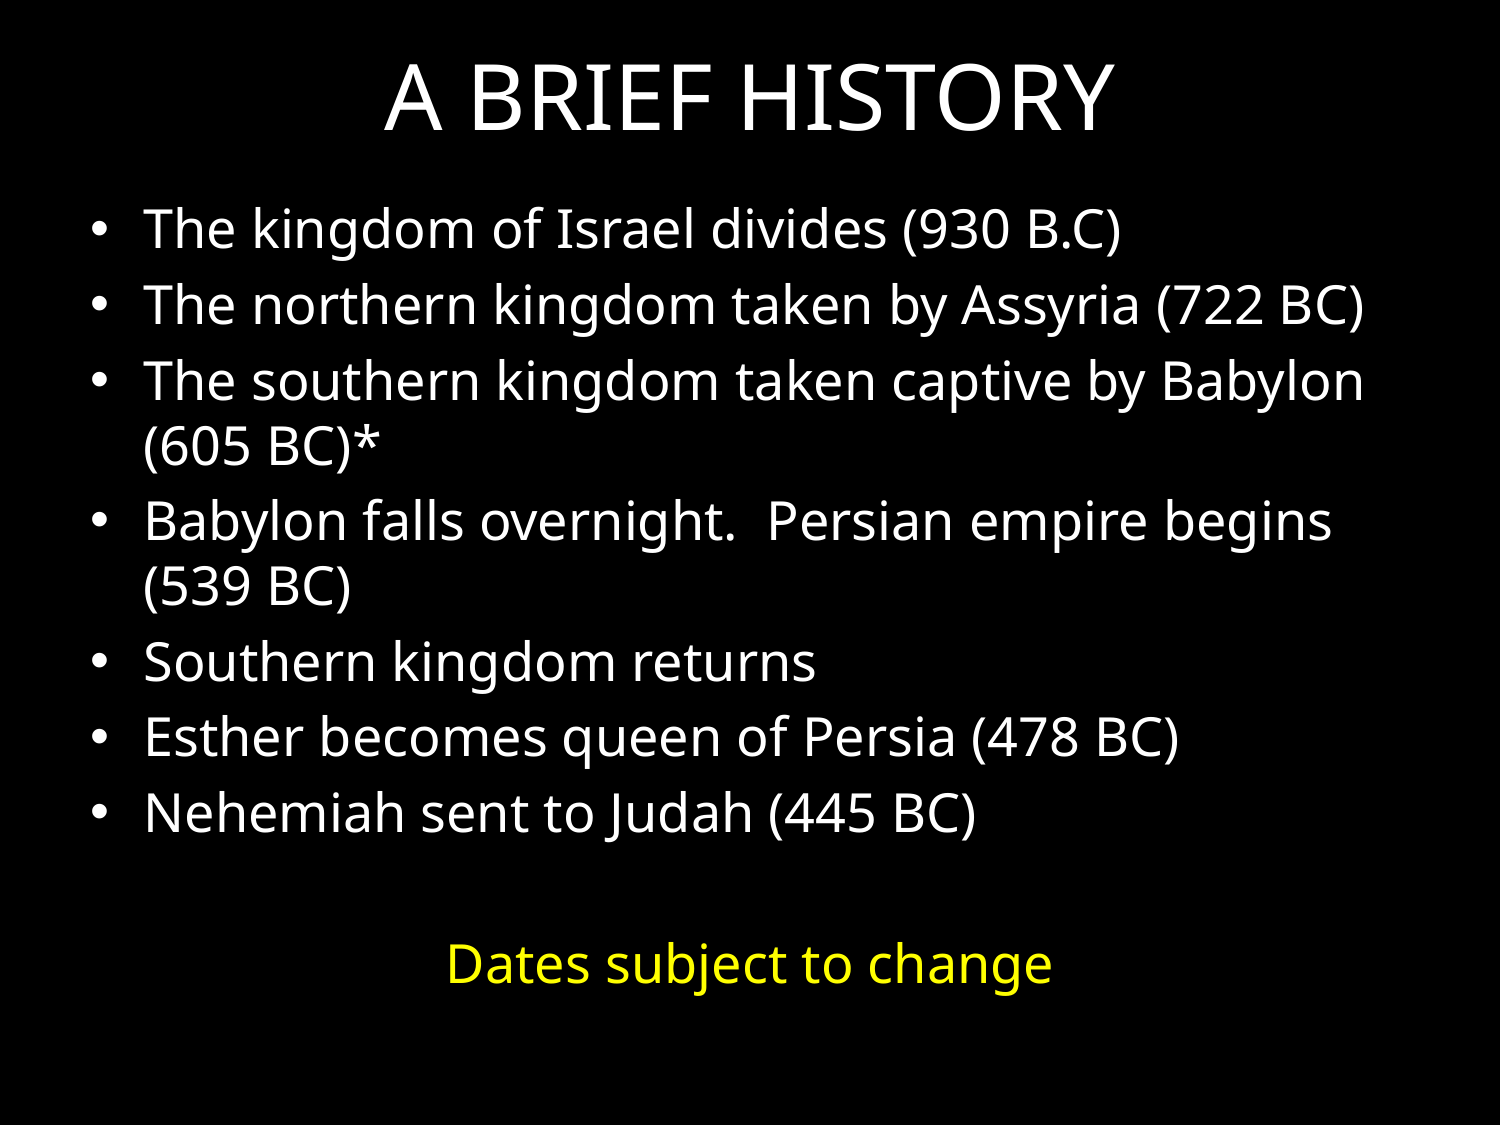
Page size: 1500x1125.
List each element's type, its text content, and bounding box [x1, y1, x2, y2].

list The kingdom of Israel divides (930 B.C) The northern kingdom taken by Assyria (722 BC) The southern kingdom taken captive by Babylon (605 BC)* Babylon falls overnight. Persian empire begins (539 BC) Southern kingdom returns Esther becomes queen of Persia (478 BC) Nehemiah sent to Judah (445 BC) Dates subject to change [75, 187, 1425, 1013]
title A BRIEF HISTORY [75, 12, 1425, 175]
